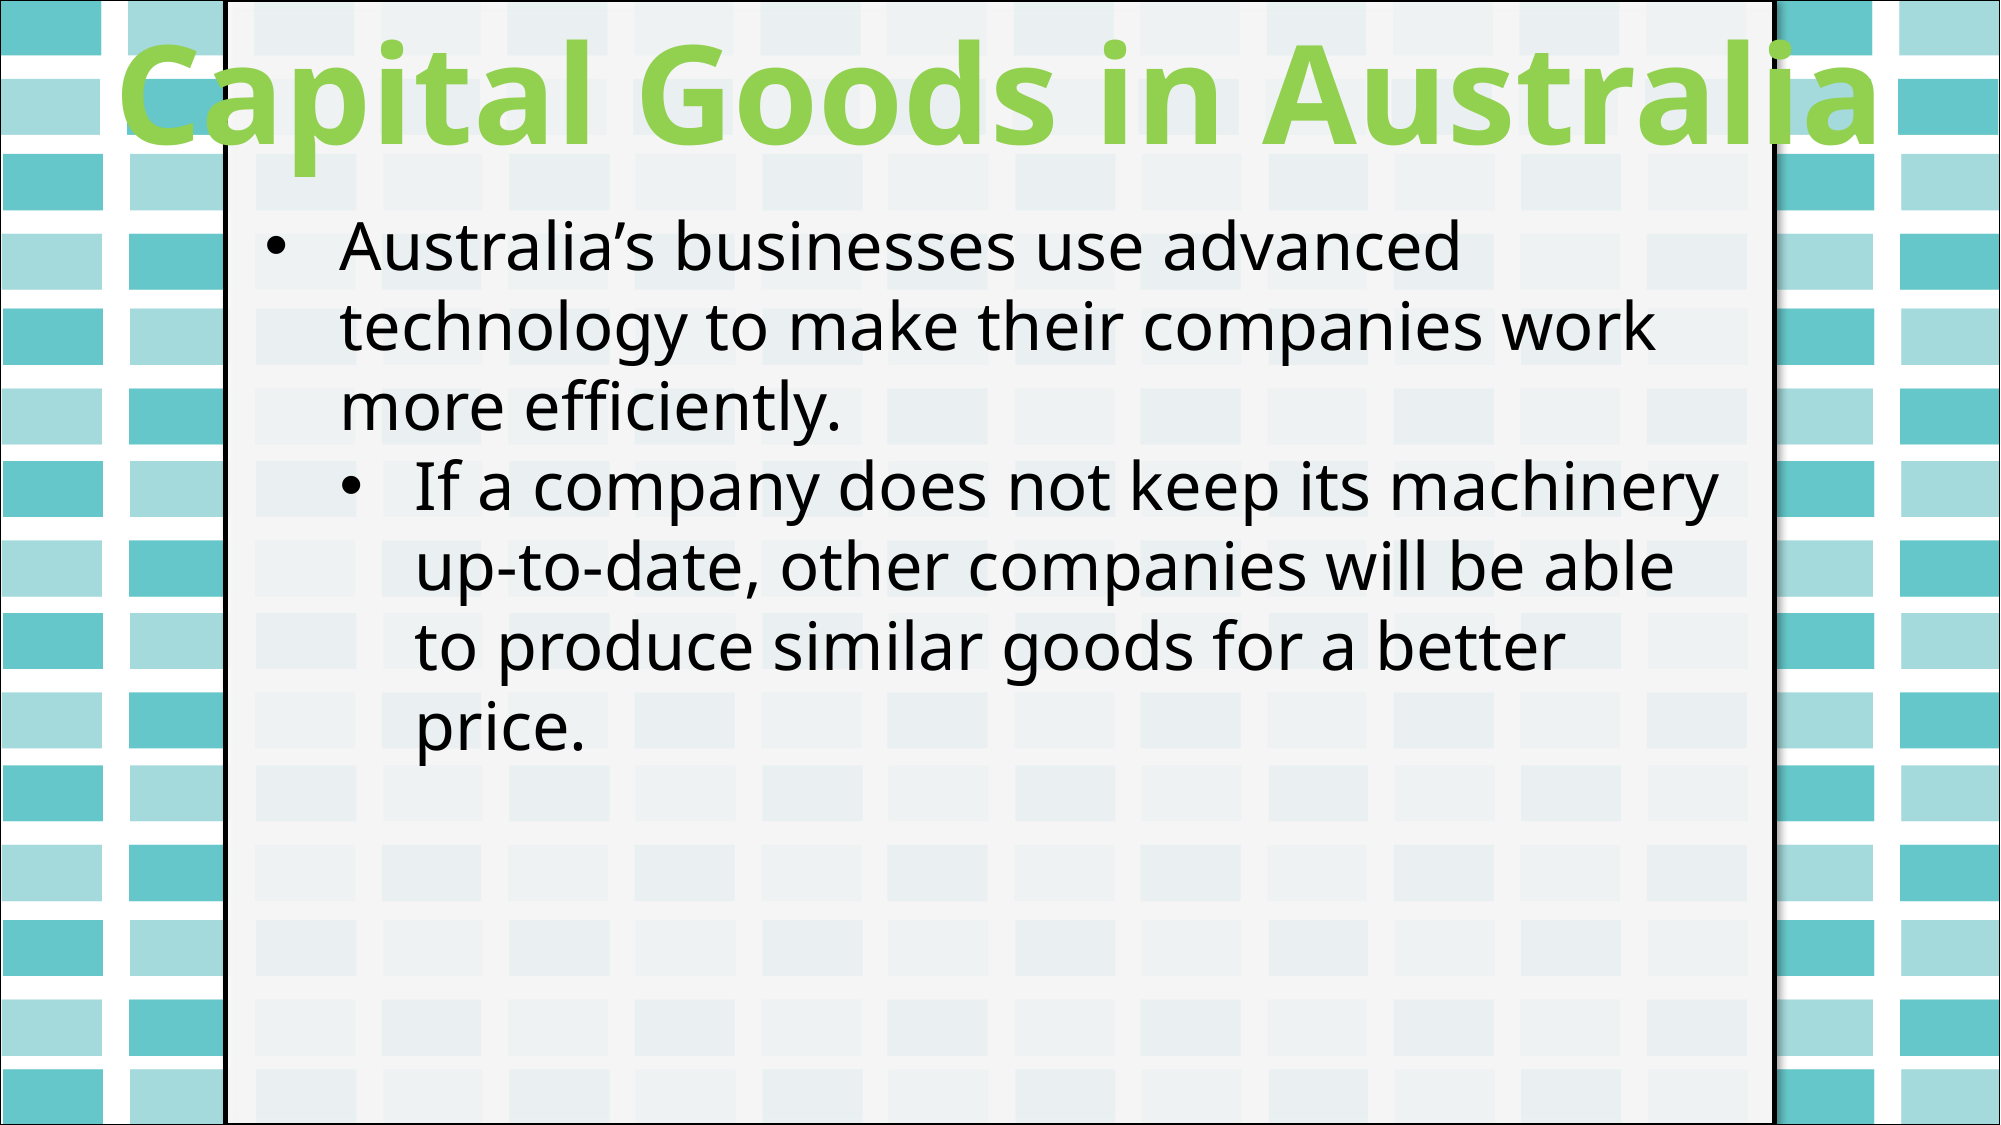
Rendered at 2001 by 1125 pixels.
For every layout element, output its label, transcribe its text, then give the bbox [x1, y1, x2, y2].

text_box [0, 0, 223, 1125]
text_box Capital Goods in Australia [99, 0, 1901, 180]
text_box [1785, 0, 2000, 1125]
text_box [225, 180, 1775, 1125]
text_box Australia’s businesses use advanced technology to make their companies work more efficiently. If a company does not keep its machinery up-to-date, other companies will be able to produce similar goods for a better price. [249, 196, 1775, 882]
